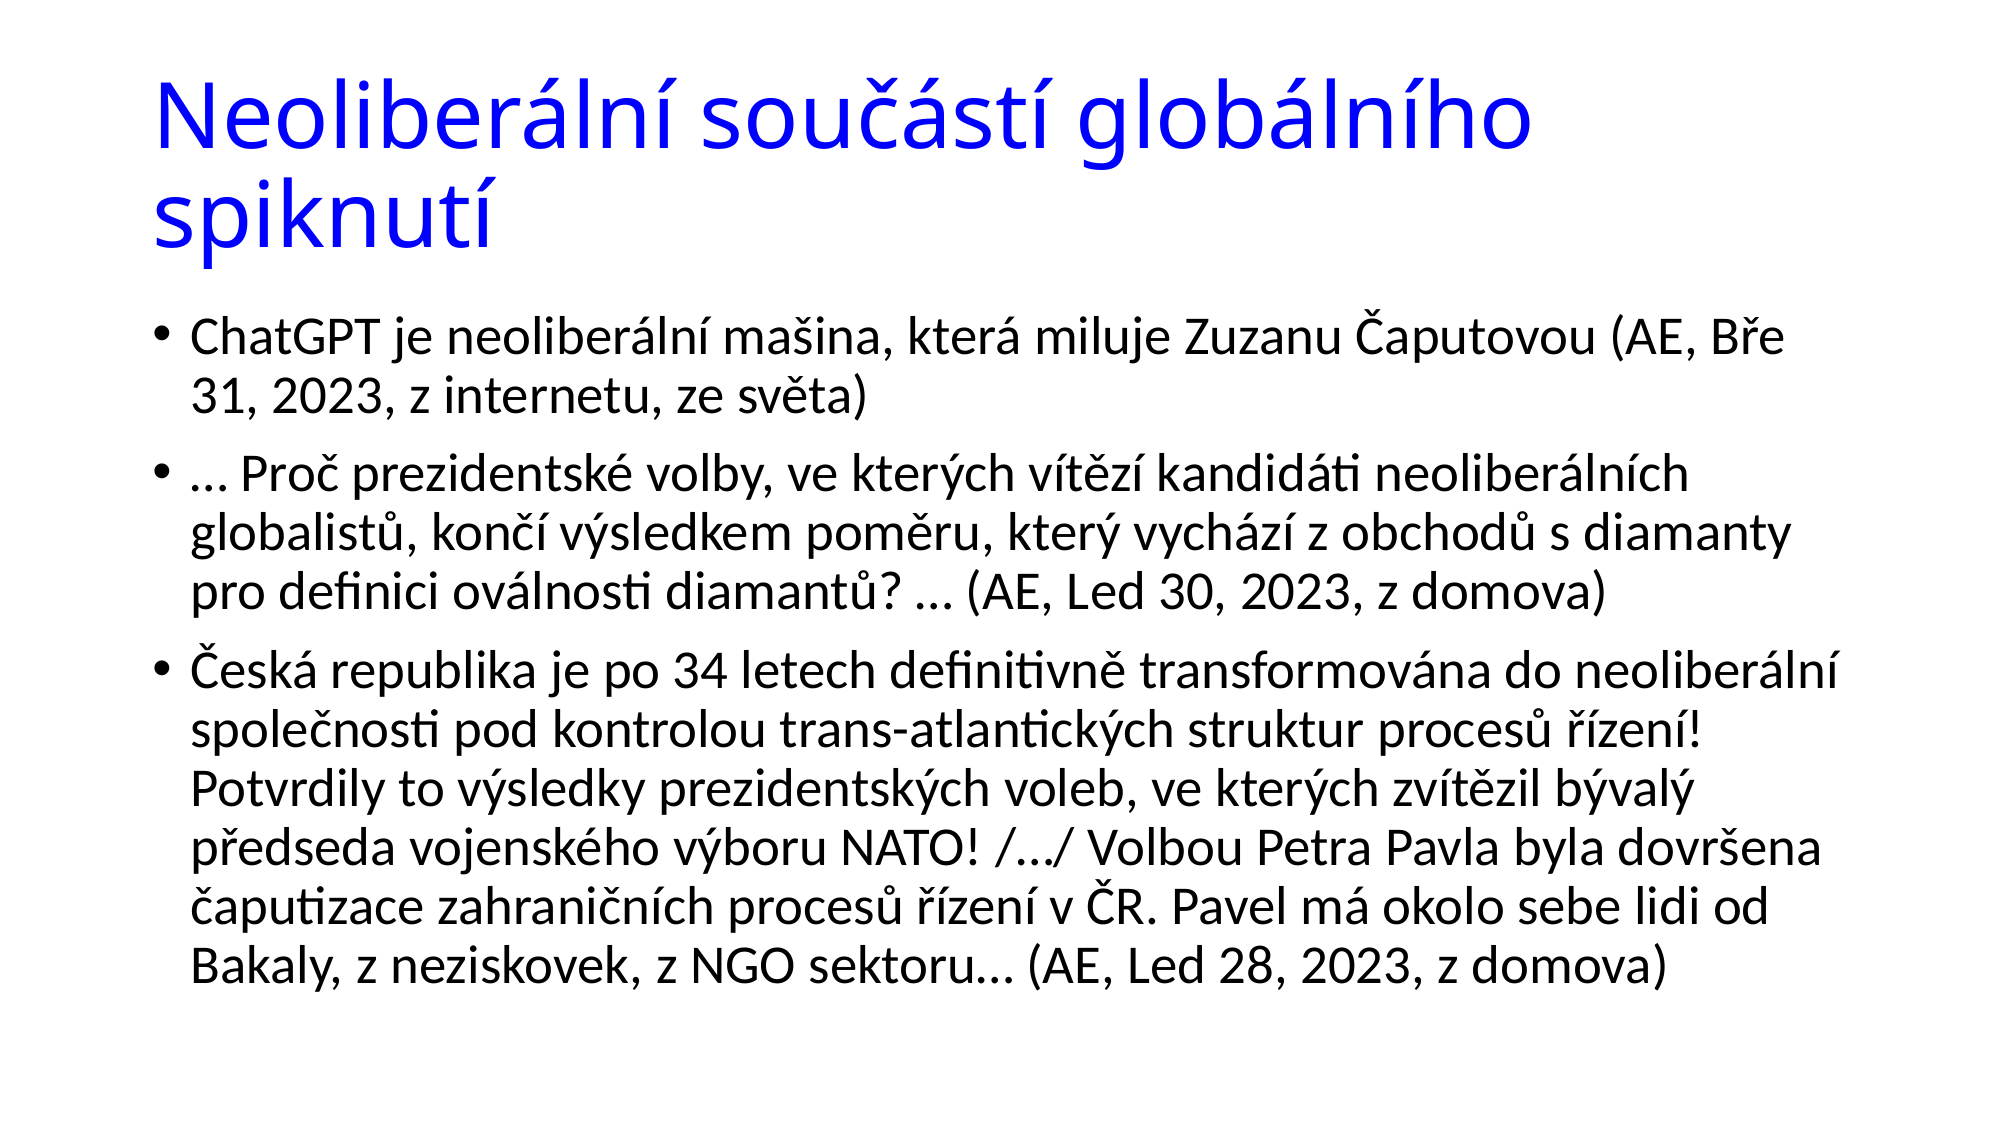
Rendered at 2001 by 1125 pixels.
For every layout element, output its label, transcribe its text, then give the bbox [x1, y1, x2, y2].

title Neoliberální součástí globálního spiknutí [137, 59, 1863, 278]
list ChatGPT je neoliberální mašina, která miluje Zuzanu Čaputovou (AE, Bře 31, 2023, z internetu, ze světa) … Proč prezidentské volby, ve kterých vítězí kandidáti neoliberálních globalistů, končí výsledkem poměru, který vychází z obchodů s diamanty pro definici oválnosti diamantů? … (AE, Led 30, 2023, z domova) Česká republika je po 34 letech definitivně transformována do neoliberální společnosti pod kontrolou trans-atlantických struktur procesů řízení! Potvrdily to výsledky prezidentských voleb, ve kterých zvítězil bývalý předseda vojenského výboru NATO! /…/ Volbou Petra Pavla byla dovršena čaputizace zahraničních procesů řízení v ČR. Pavel má okolo sebe lidi od Bakaly, z neziskovek, z NGO sektoru… (AE, Led 28, 2023, z domova) [137, 299, 1863, 1014]
